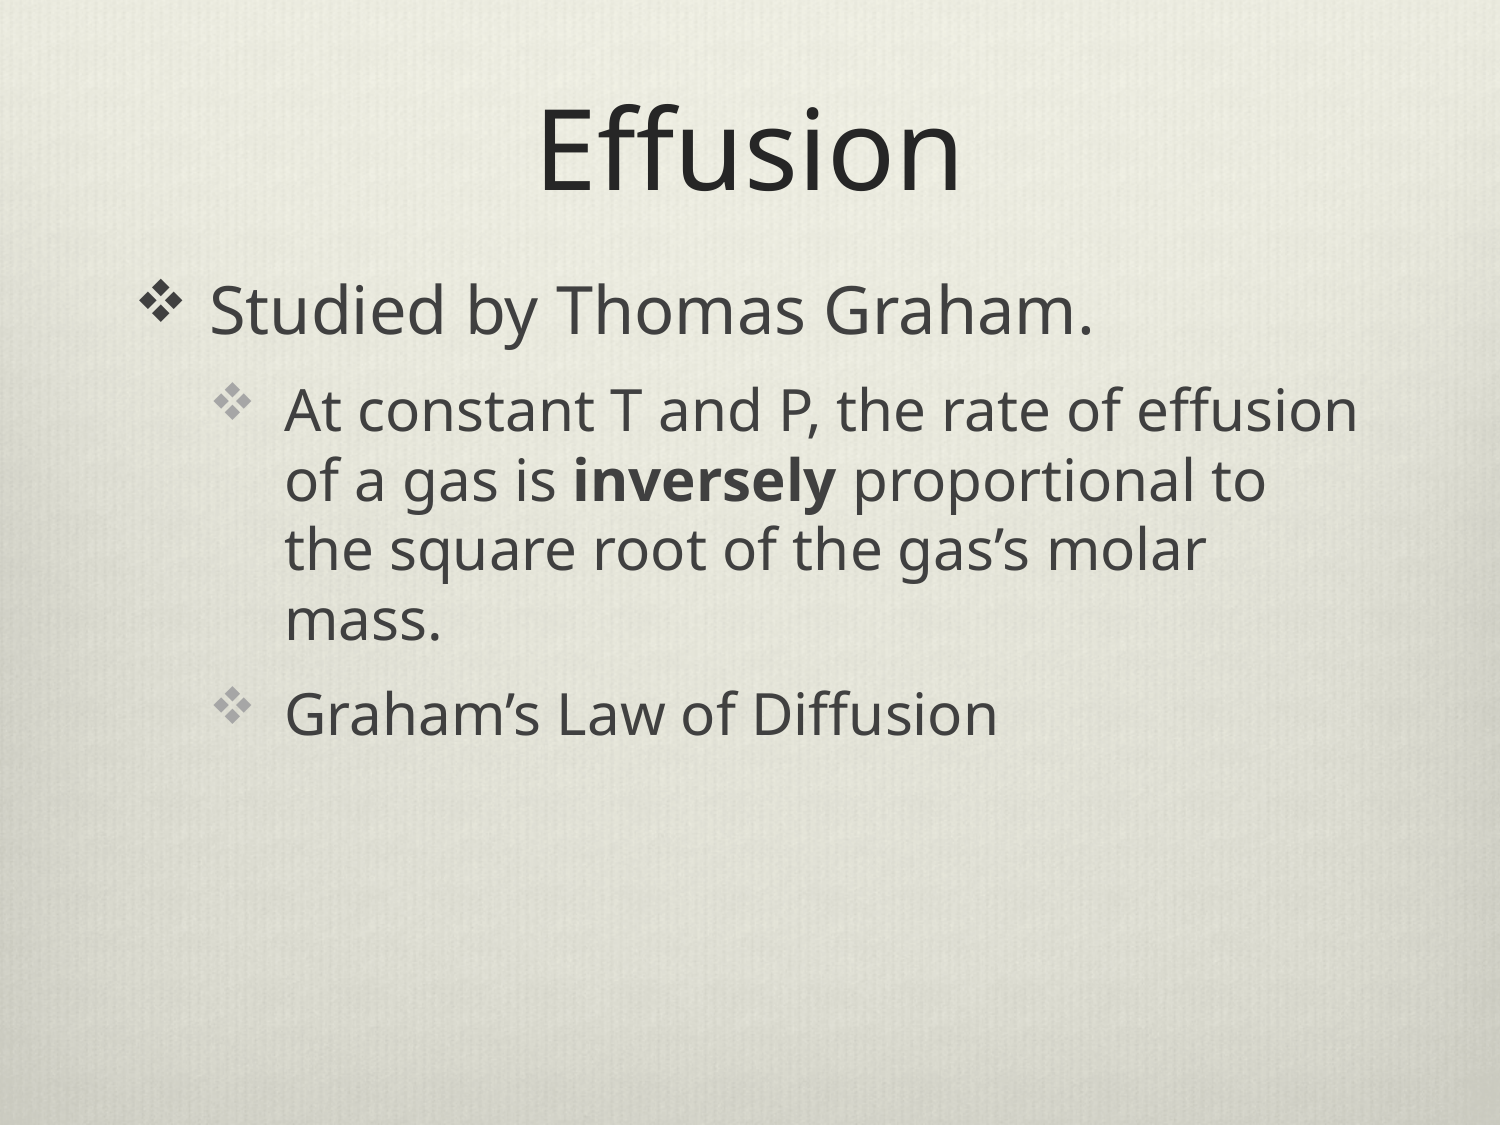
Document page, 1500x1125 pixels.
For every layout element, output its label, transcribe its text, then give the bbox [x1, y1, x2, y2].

title Effusion [119, 51, 1381, 240]
list Studied by Thomas Graham. At constant T and P, the rate of effusion of a gas is inversely proportional to the square root of the gas’s molar mass. Graham’s Law of Diffusion [119, 260, 1381, 1011]
